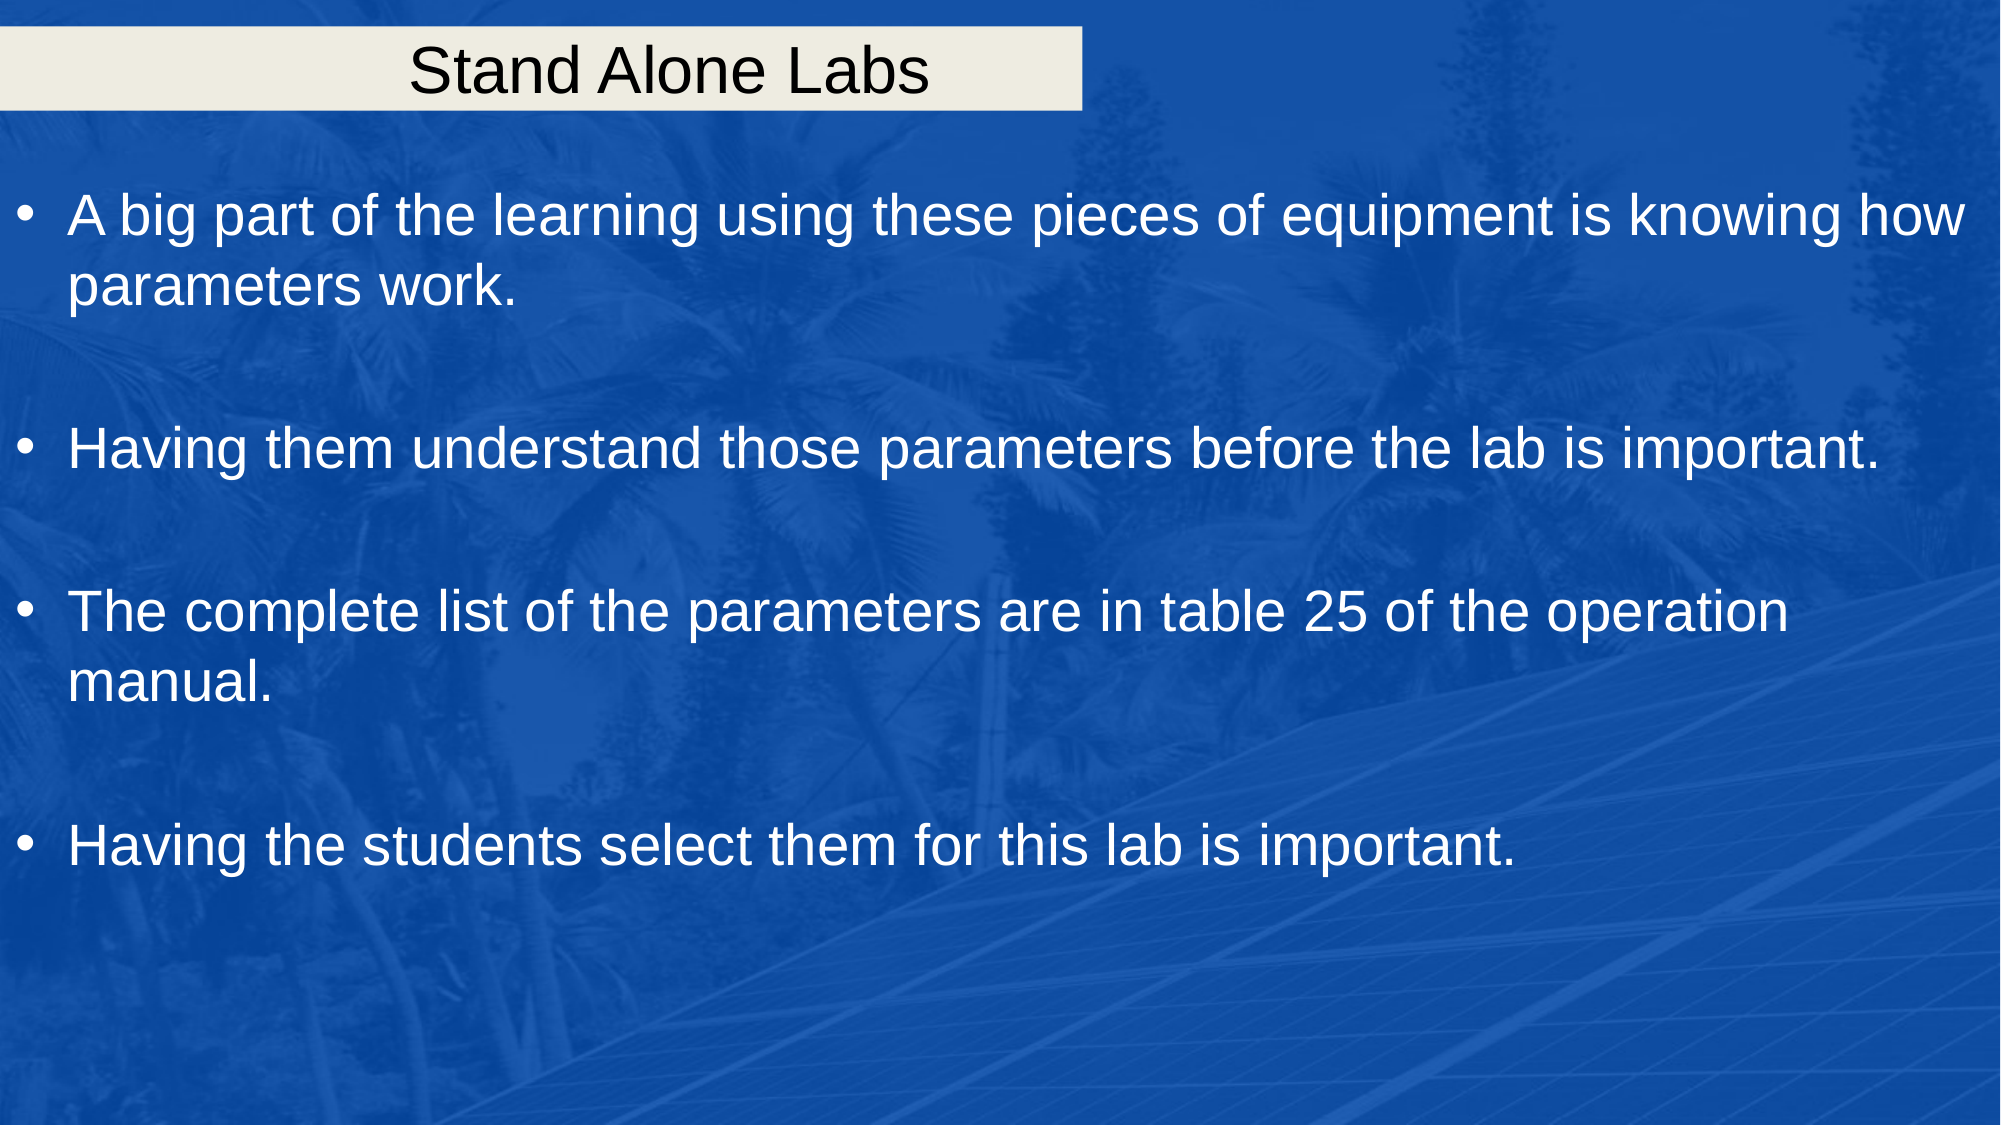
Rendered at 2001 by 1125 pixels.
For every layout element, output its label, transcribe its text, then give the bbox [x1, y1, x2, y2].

title Stand Alone Labs [274, 11, 1066, 123]
list A big part of the learning using these pieces of equipment is knowing how parameters work. Having them understand those parameters before the lab is important. The complete list of the parameters are in table 25 of the operation manual. Having the students select them for this lab is important. [0, 169, 2000, 1114]
picture [0, 0, 2001, 1125]
